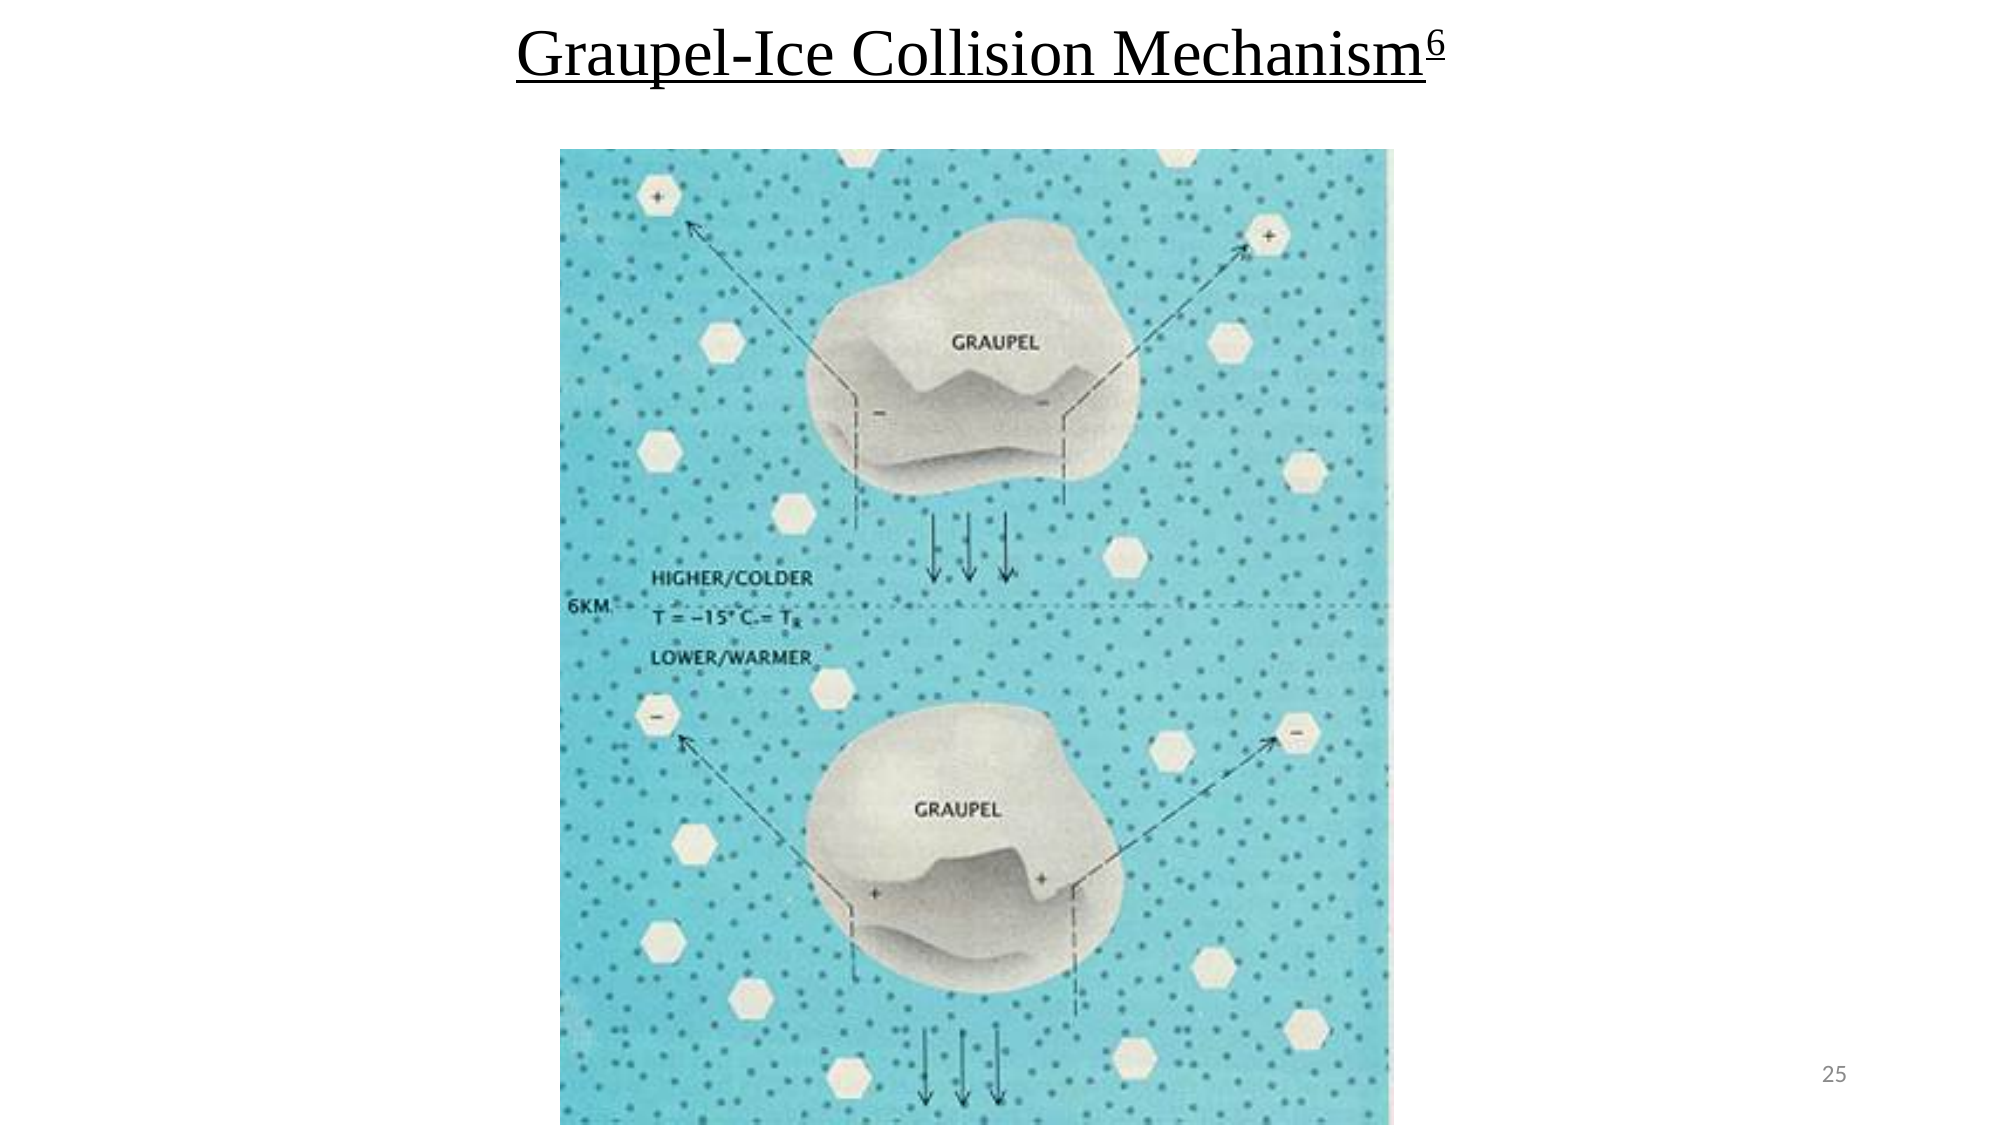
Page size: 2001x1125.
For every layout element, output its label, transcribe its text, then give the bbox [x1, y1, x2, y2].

slide_number 25 [1412, 1042, 1863, 1103]
text_box Graupel-Ice Collision Mechanism6 [501, 1, 1532, 97]
picture [560, 149, 1394, 1125]
